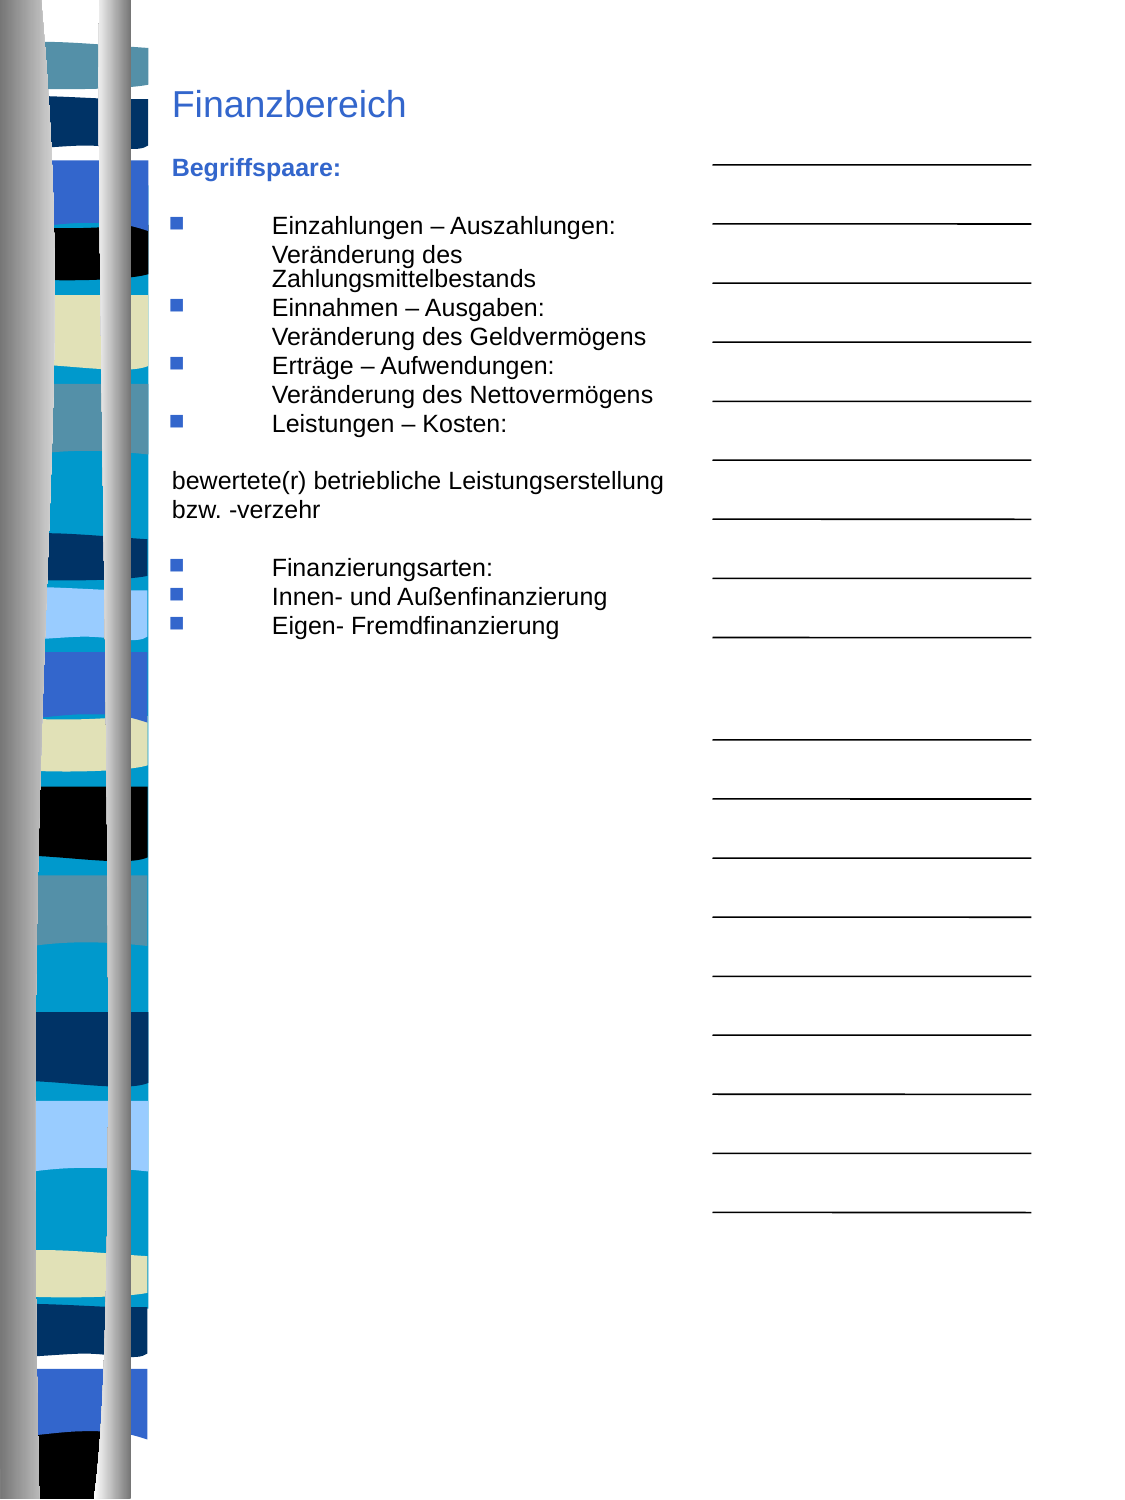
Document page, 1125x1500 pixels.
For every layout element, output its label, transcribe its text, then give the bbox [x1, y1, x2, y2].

list Begriffspaare: Einzahlungen – Auszahlungen: Veränderung des Zahlungsmittelbestands Einnahmen – Ausgaben: Veränderung des Geldvermögens Erträge – Aufwendungen: Veränderung des Nettovermögens Leistungen – Kosten: bewertete(r) betriebliche Leistungserstellung bzw. -verzehr Finanzierungsarten: Innen- und Außenfinanzierung Eigen- Fremdfinanzierung [156, 149, 713, 892]
title Finanzbereich [156, 58, 726, 147]
